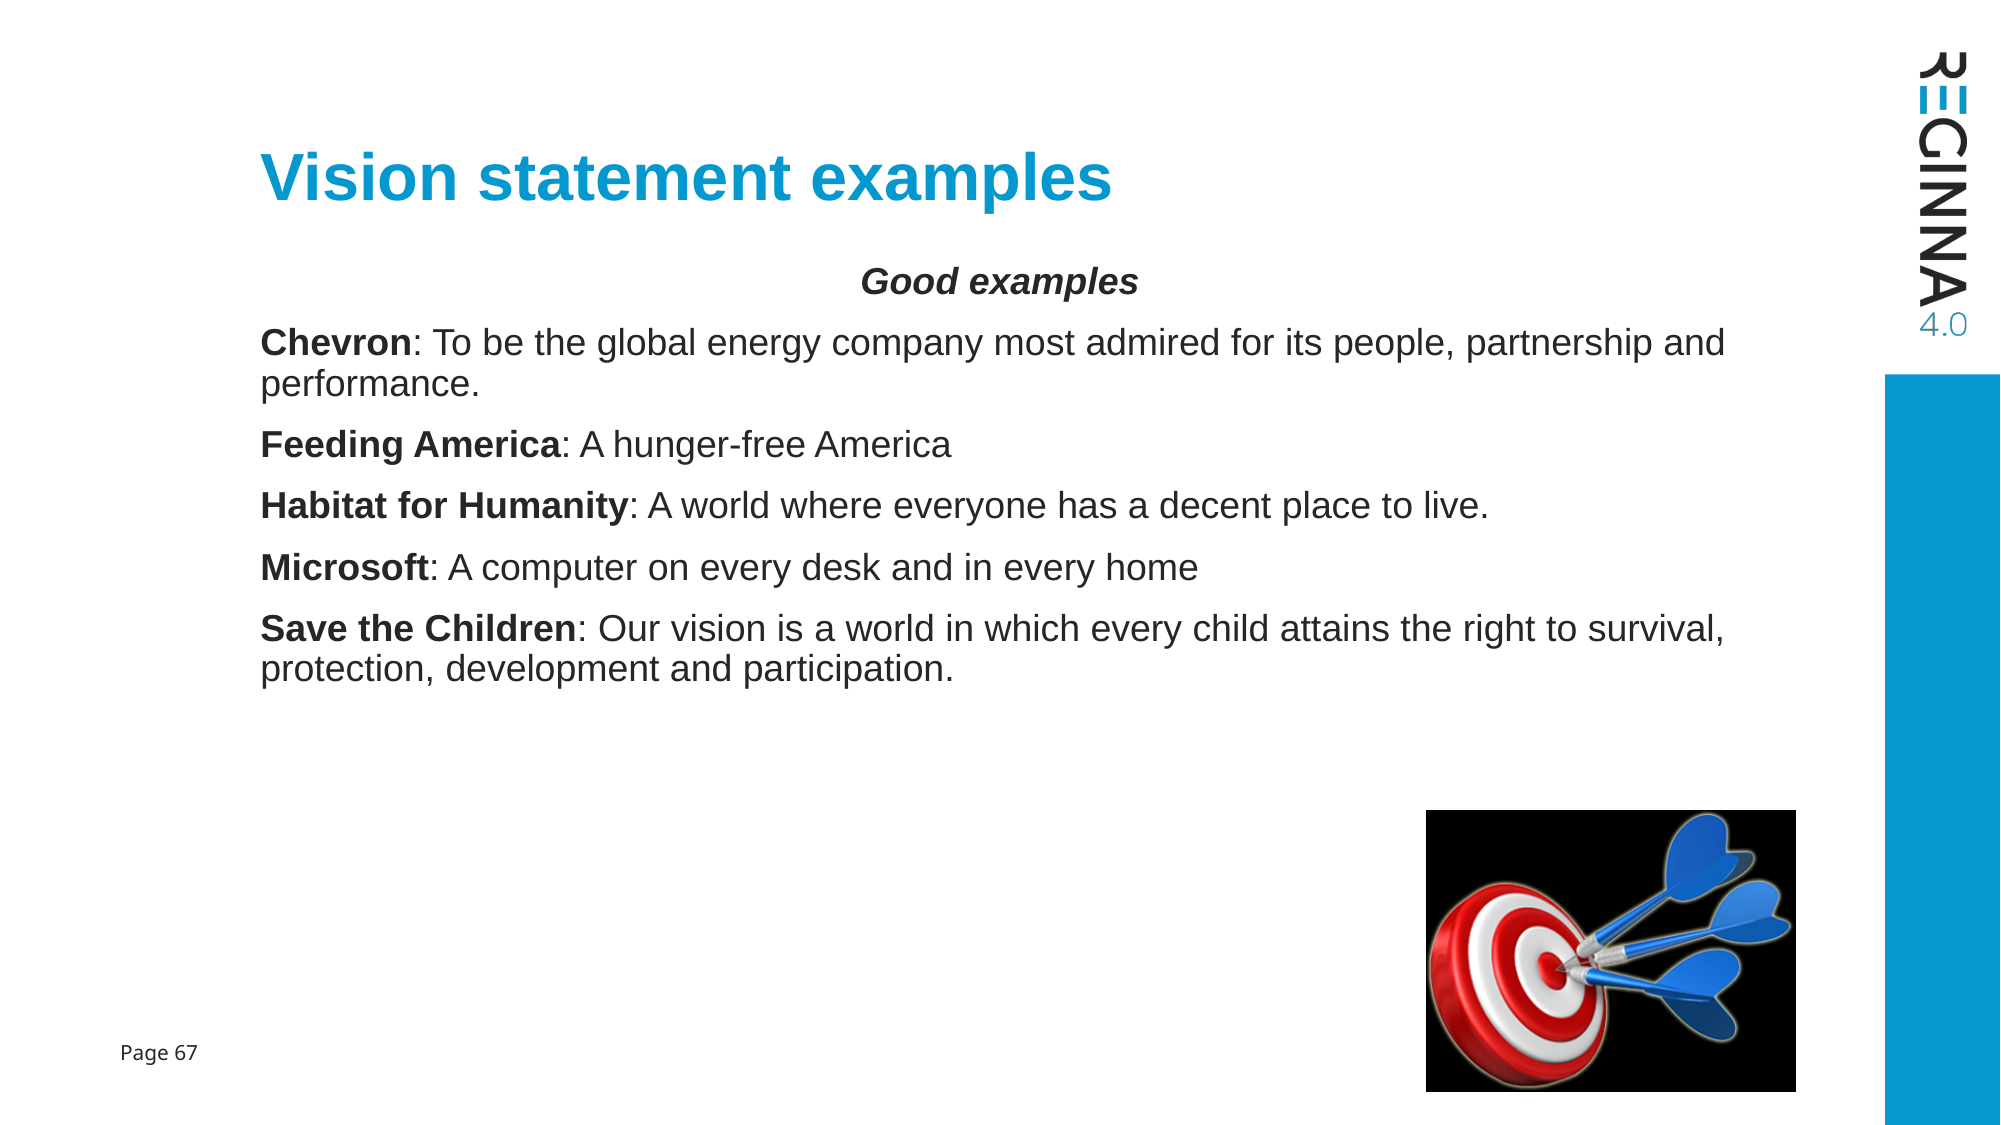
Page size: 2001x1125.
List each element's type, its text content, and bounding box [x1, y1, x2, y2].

picture [1923, 318, 1932, 328]
picture [1426, 810, 1796, 1093]
list Good examples Chevron: To be the global energy company most admired for its people, partnership and performance. Feeding America: A hunger-free America Habitat for Humanity: A world where everyone has a decent place to live. Microsoft: A computer on every desk and in every home Save the Children: Our vision is a world in which every child attains the right to survival, protection, development and participation. [245, 254, 1755, 990]
title Vision statement examples [245, 127, 1755, 230]
picture [1920, 331, 1932, 335]
picture [1920, 53, 1967, 335]
